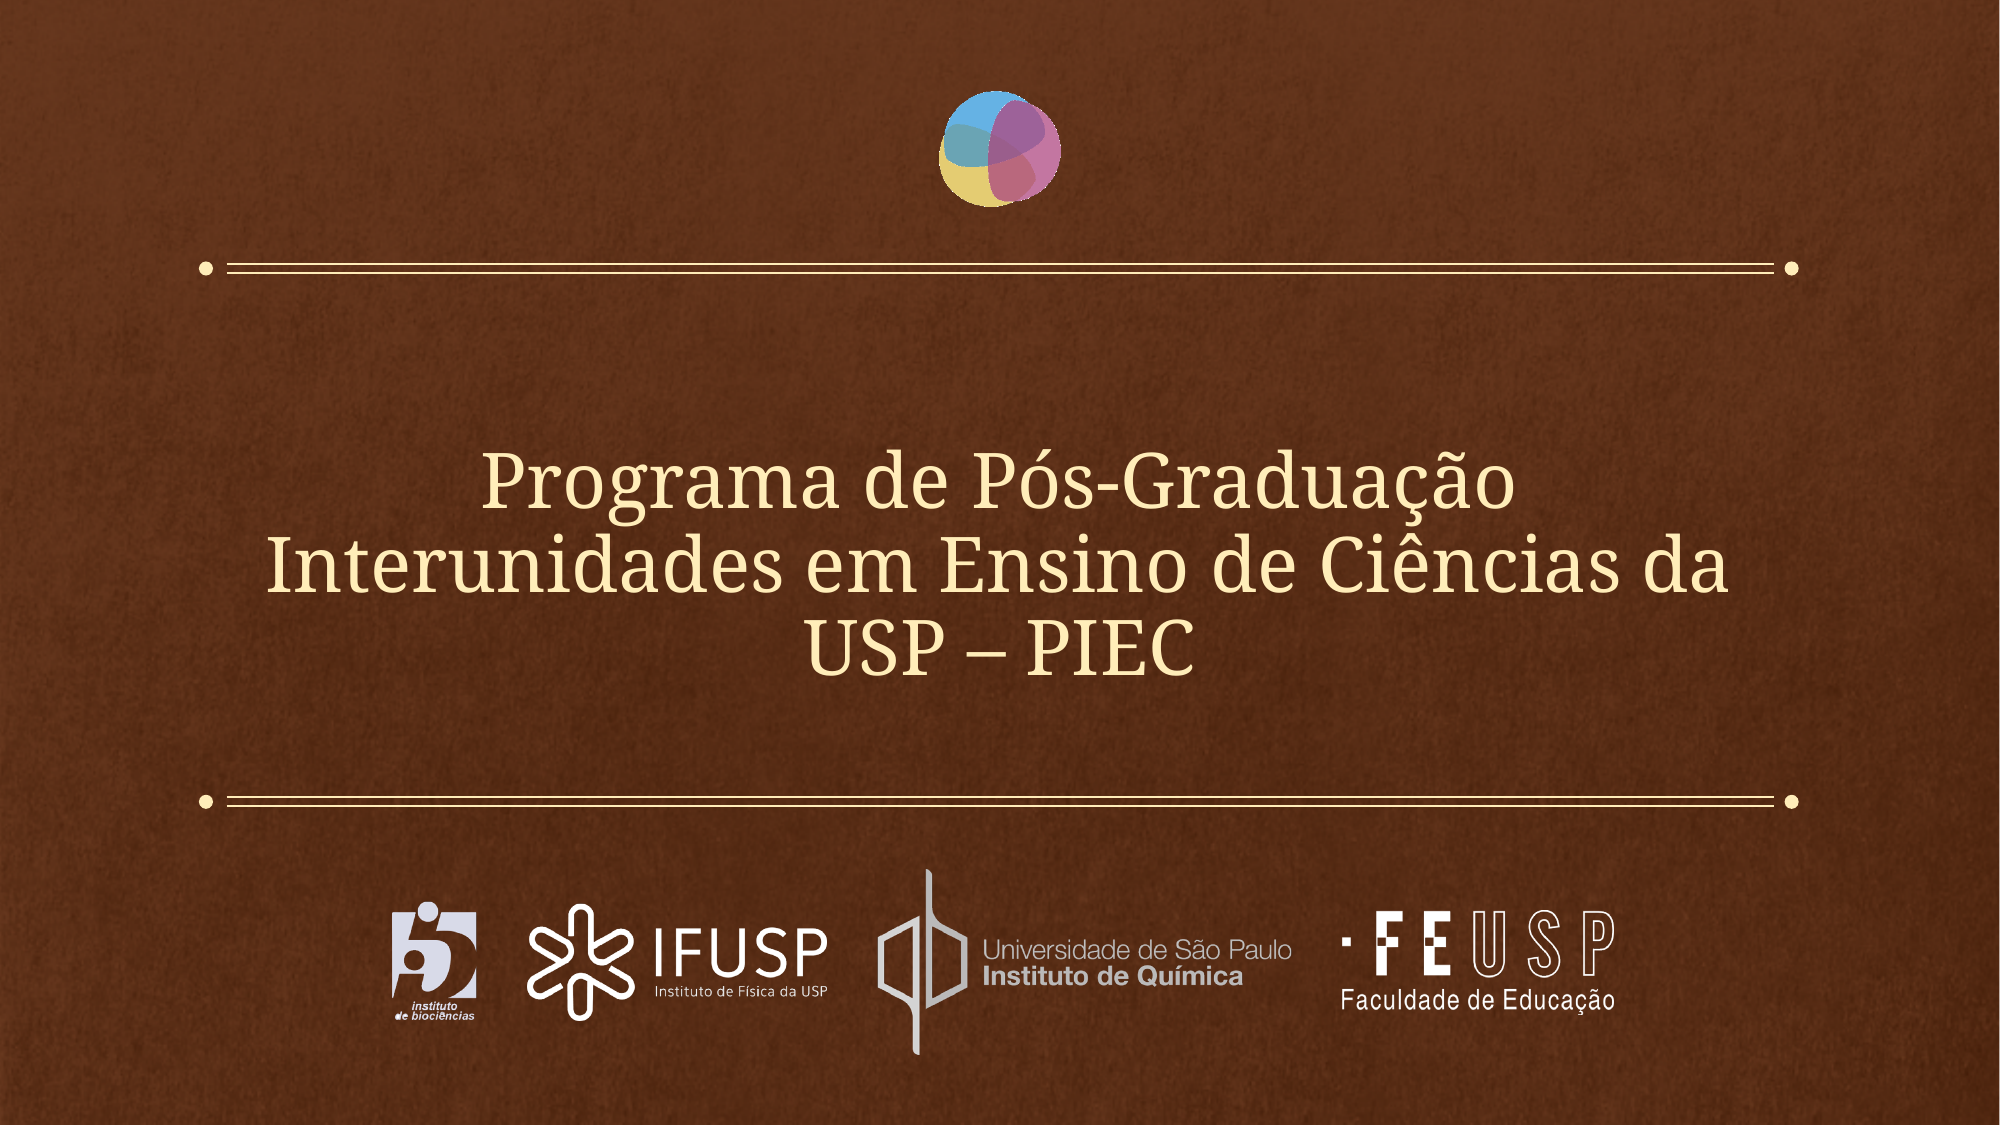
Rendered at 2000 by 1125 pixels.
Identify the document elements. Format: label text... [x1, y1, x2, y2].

title Programa de Pós-Graduação Interunidades em Ensino de Ciências da USP – PIEC [225, 432, 1774, 700]
picture [938, 89, 1062, 209]
picture [392, 869, 1614, 1055]
